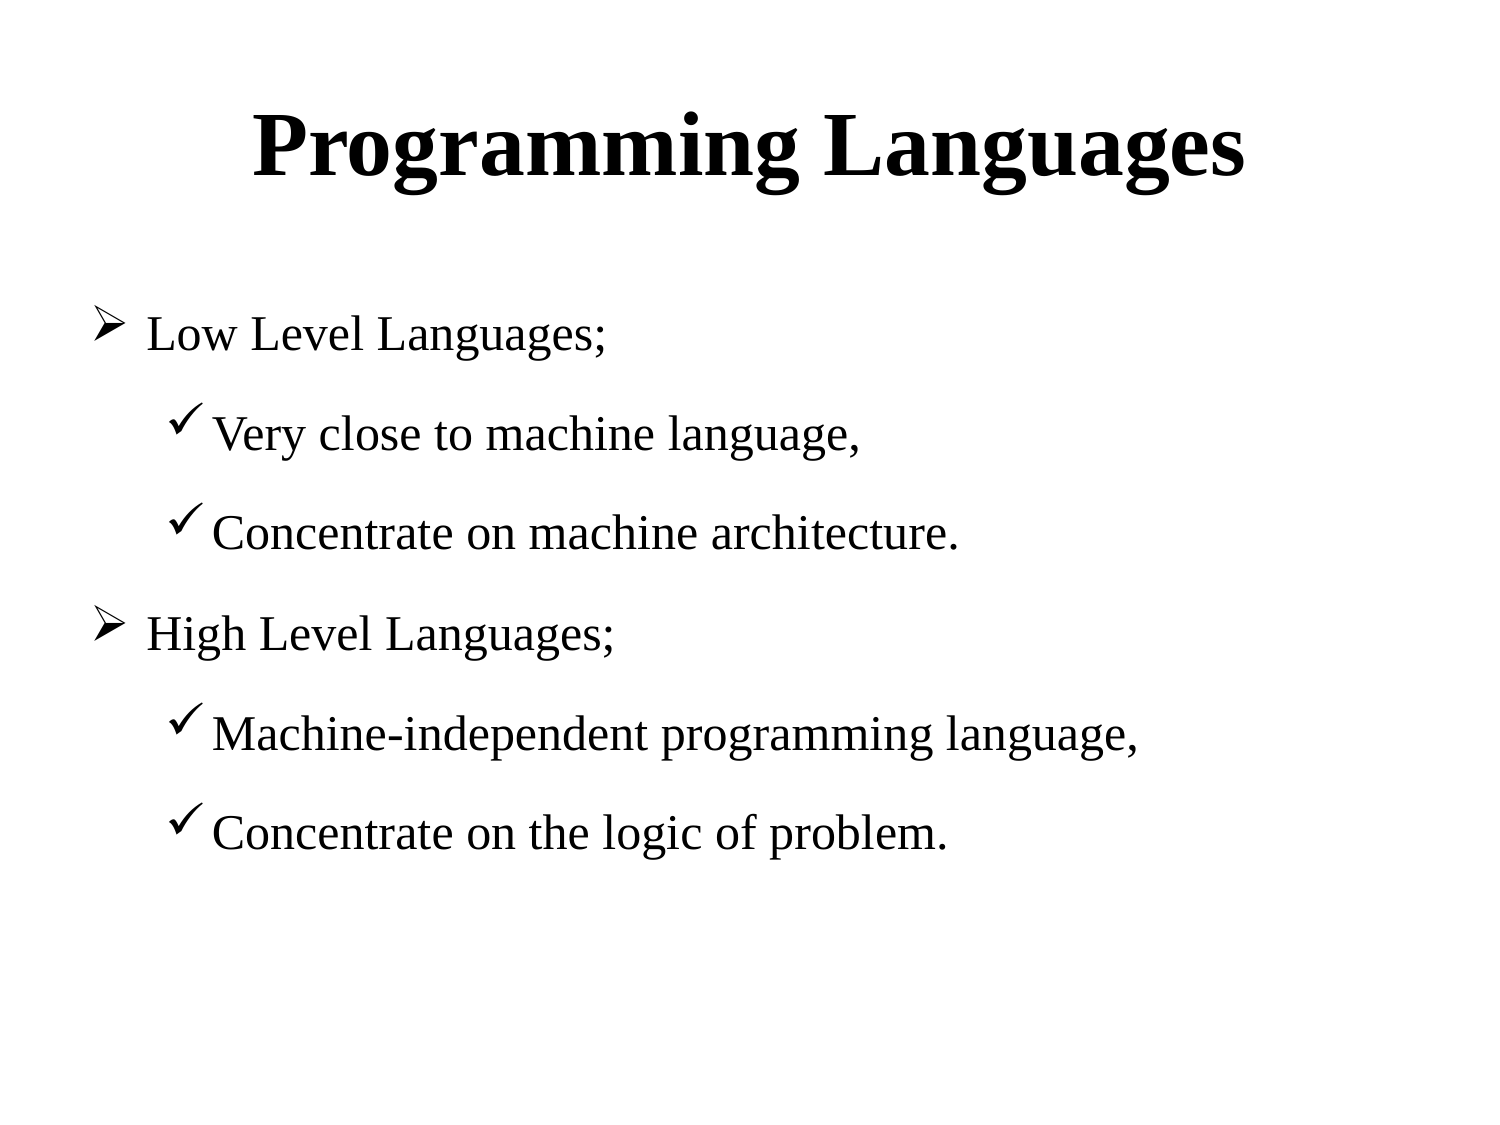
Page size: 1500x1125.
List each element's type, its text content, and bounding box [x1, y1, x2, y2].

list Low Level Languages; Very close to machine language, Concentrate on machine architecture. High Level Languages; Machine-independent programming language, Concentrate on the logic of problem. [75, 262, 1425, 1005]
title Programming Languages [75, 45, 1425, 233]
